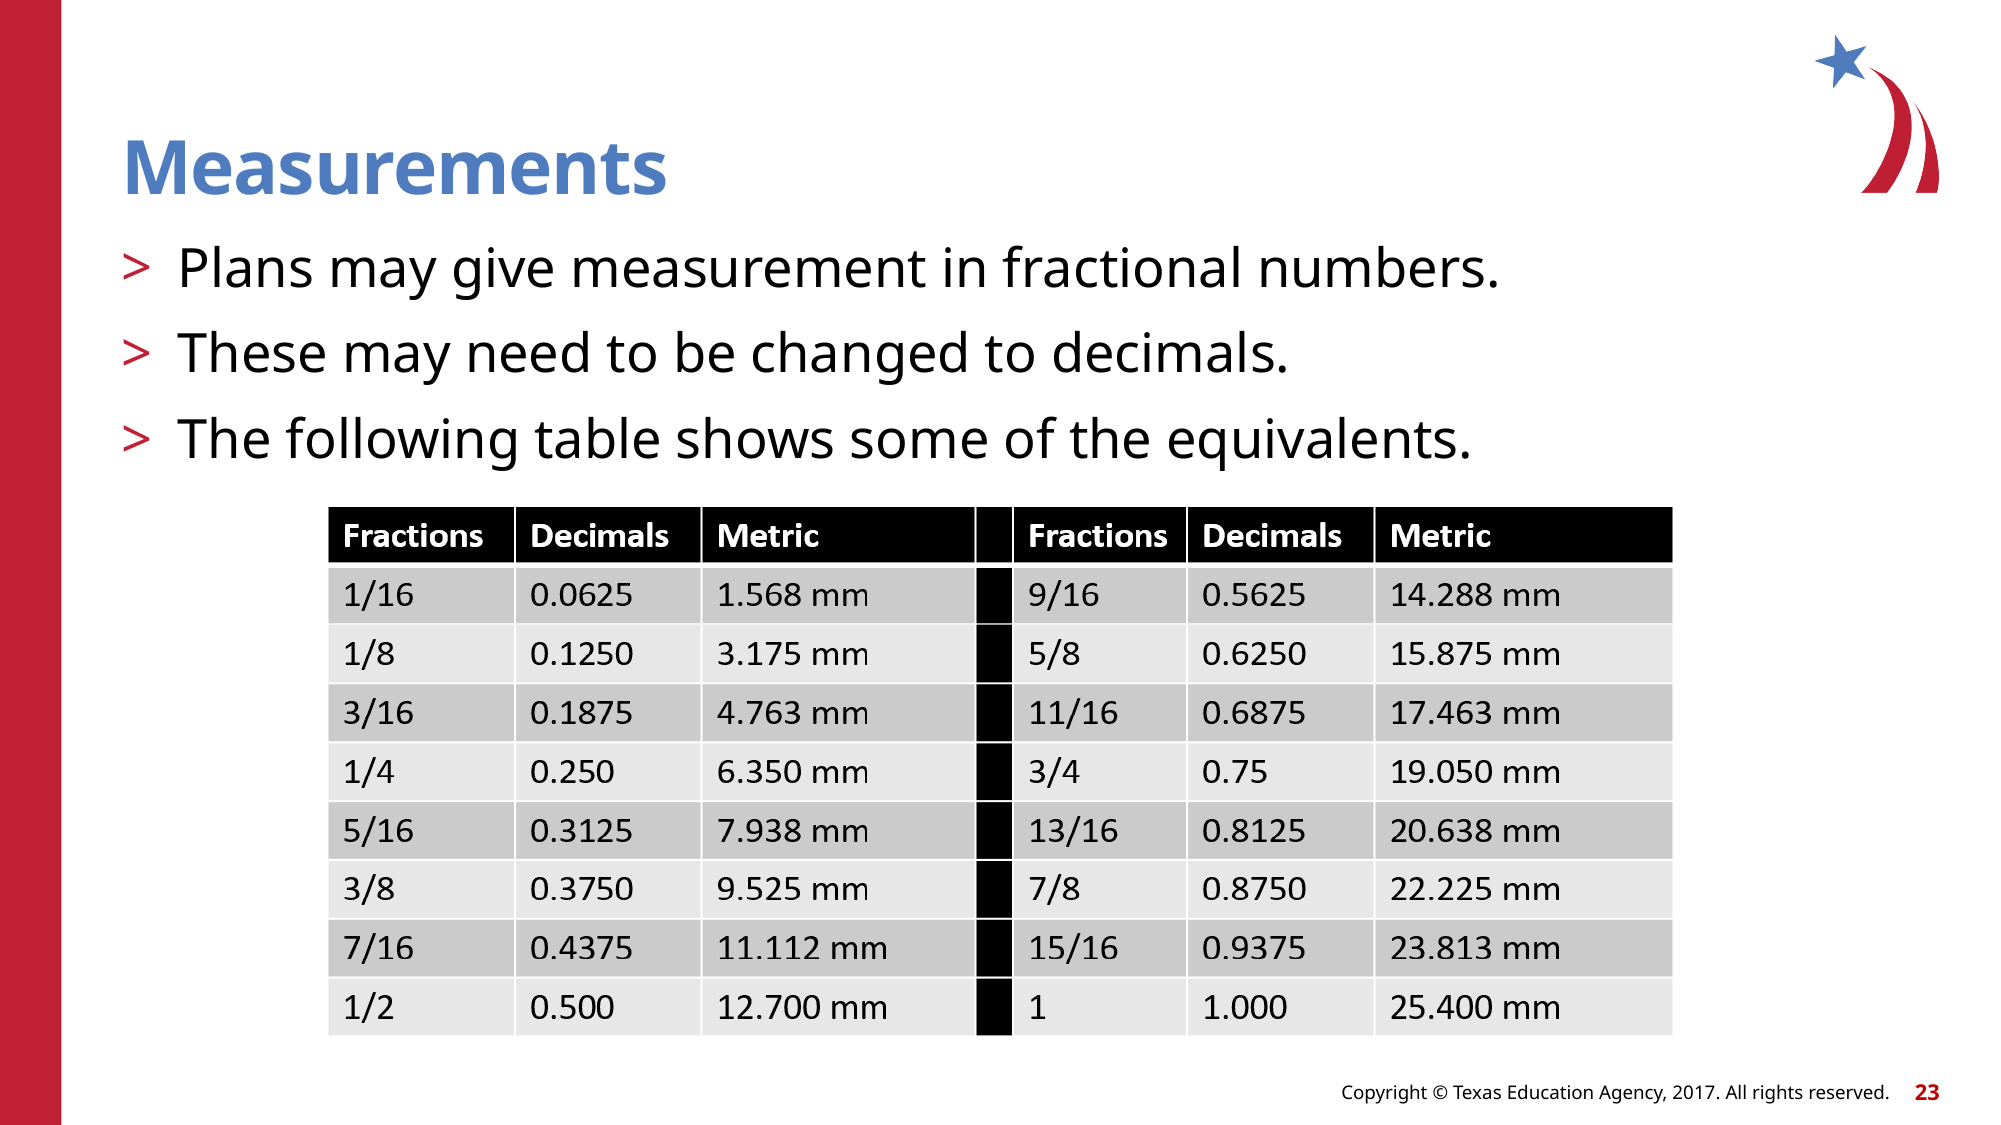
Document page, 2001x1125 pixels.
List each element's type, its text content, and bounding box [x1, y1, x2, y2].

title Measurements [121, 66, 1772, 211]
list Plans may give measurement in fractional numbers. These may need to be changed to decimals. The following table shows some of the equivalents. [121, 233, 1936, 481]
picture [326, 502, 1677, 1051]
picture [1814, 34, 1939, 193]
